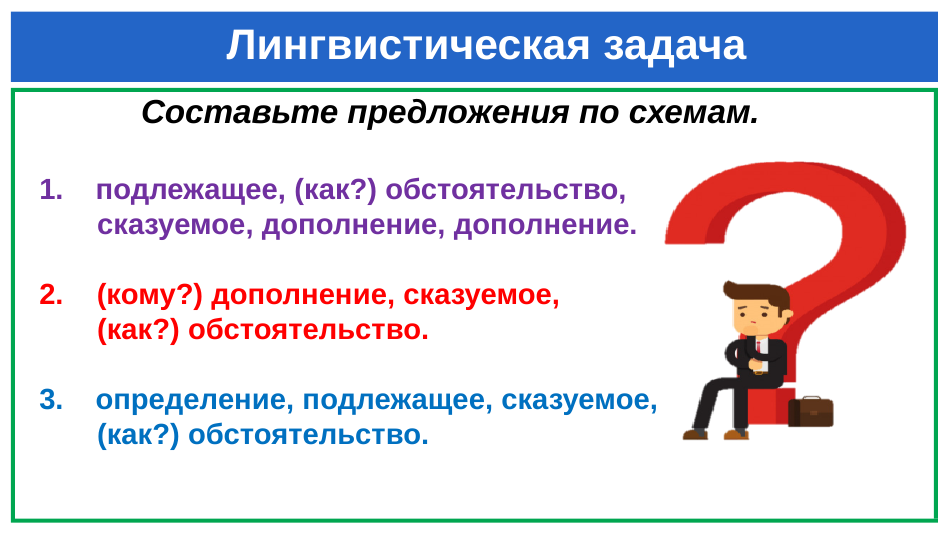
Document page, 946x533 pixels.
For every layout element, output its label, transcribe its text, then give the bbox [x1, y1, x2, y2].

title Лингвистическая задача [106, 16, 897, 69]
picture [542, 136, 946, 466]
list Составьте предложения по схемам. подлежащее, (как?) обстоятельство, сказуемое, дополнение, дополнение. 2. (кому?) дополнение, сказуемое, (как?) обстоятельство. определение, подлежащее, сказуемое, (как?) обстоятельство. [39, 90, 930, 533]
